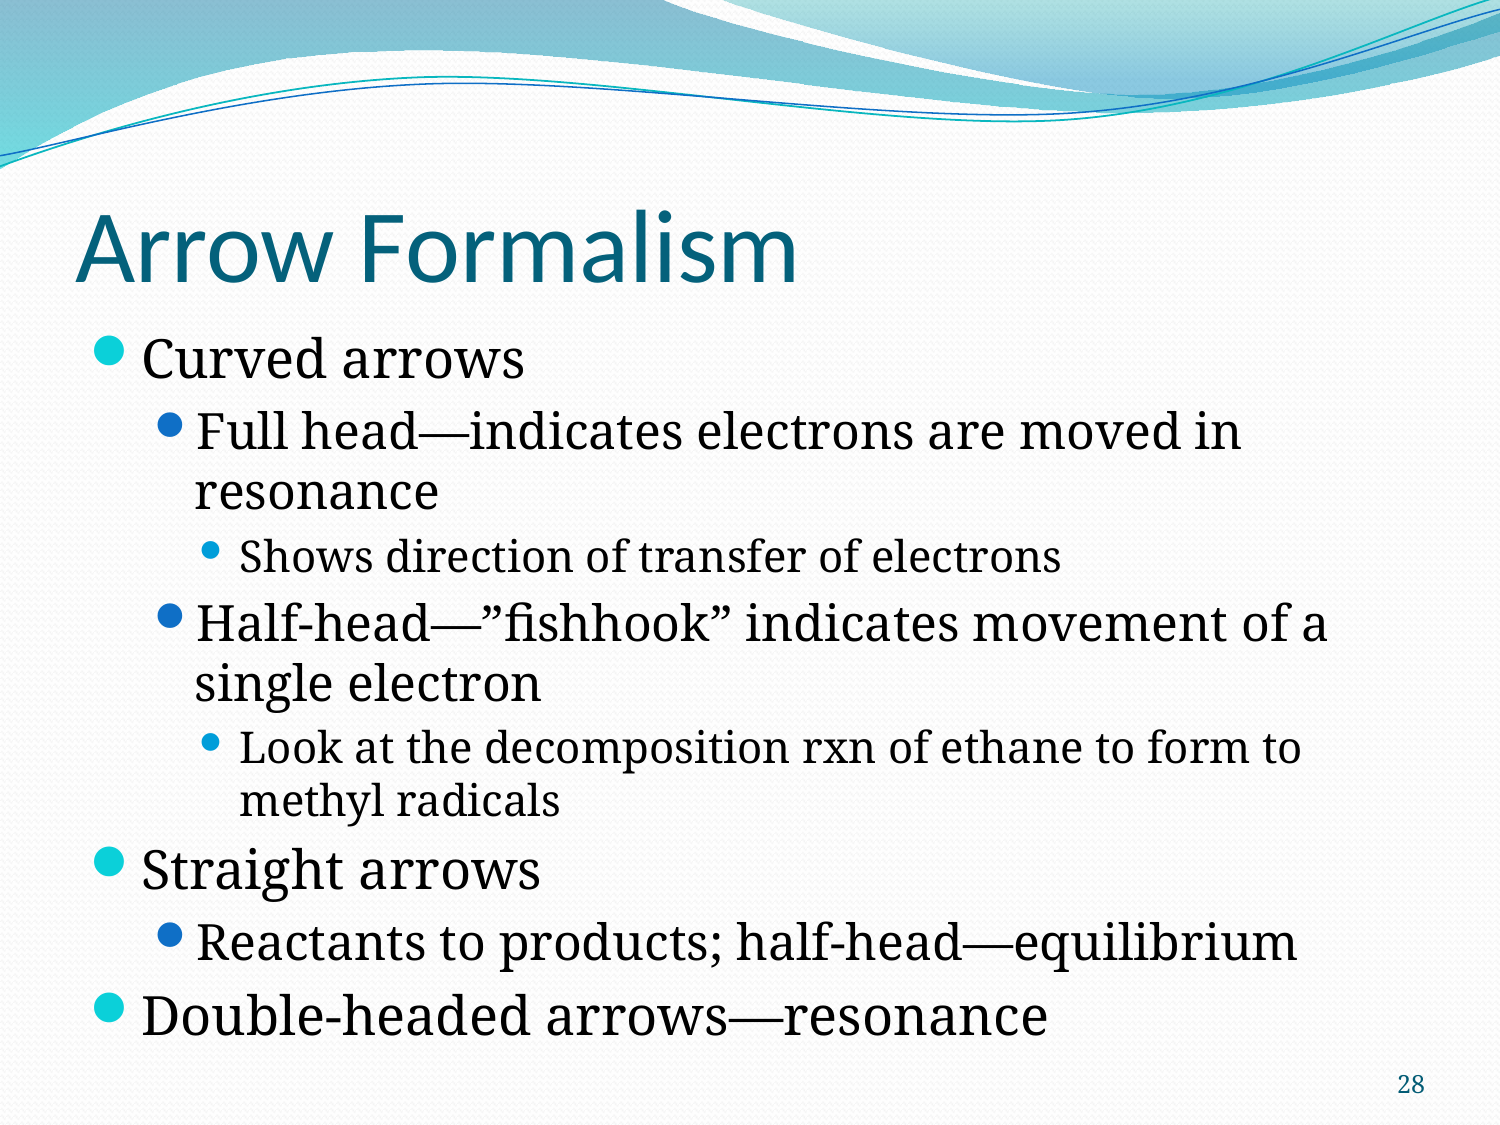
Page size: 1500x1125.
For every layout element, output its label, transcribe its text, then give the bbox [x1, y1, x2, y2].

slide_number 28 [1299, 1042, 1425, 1103]
title Arrow Formalism [75, 115, 1425, 303]
list Curved arrows Full head—indicates electrons are moved in resonance Shows direction of transfer of electrons Half-head—”fishhook” indicates movement of a single electron Look at the decomposition rxn of ethane to form to methyl radicals Straight arrows Reactants to products; half-head—equilibrium Double-headed arrows—resonance [75, 317, 1425, 1038]
